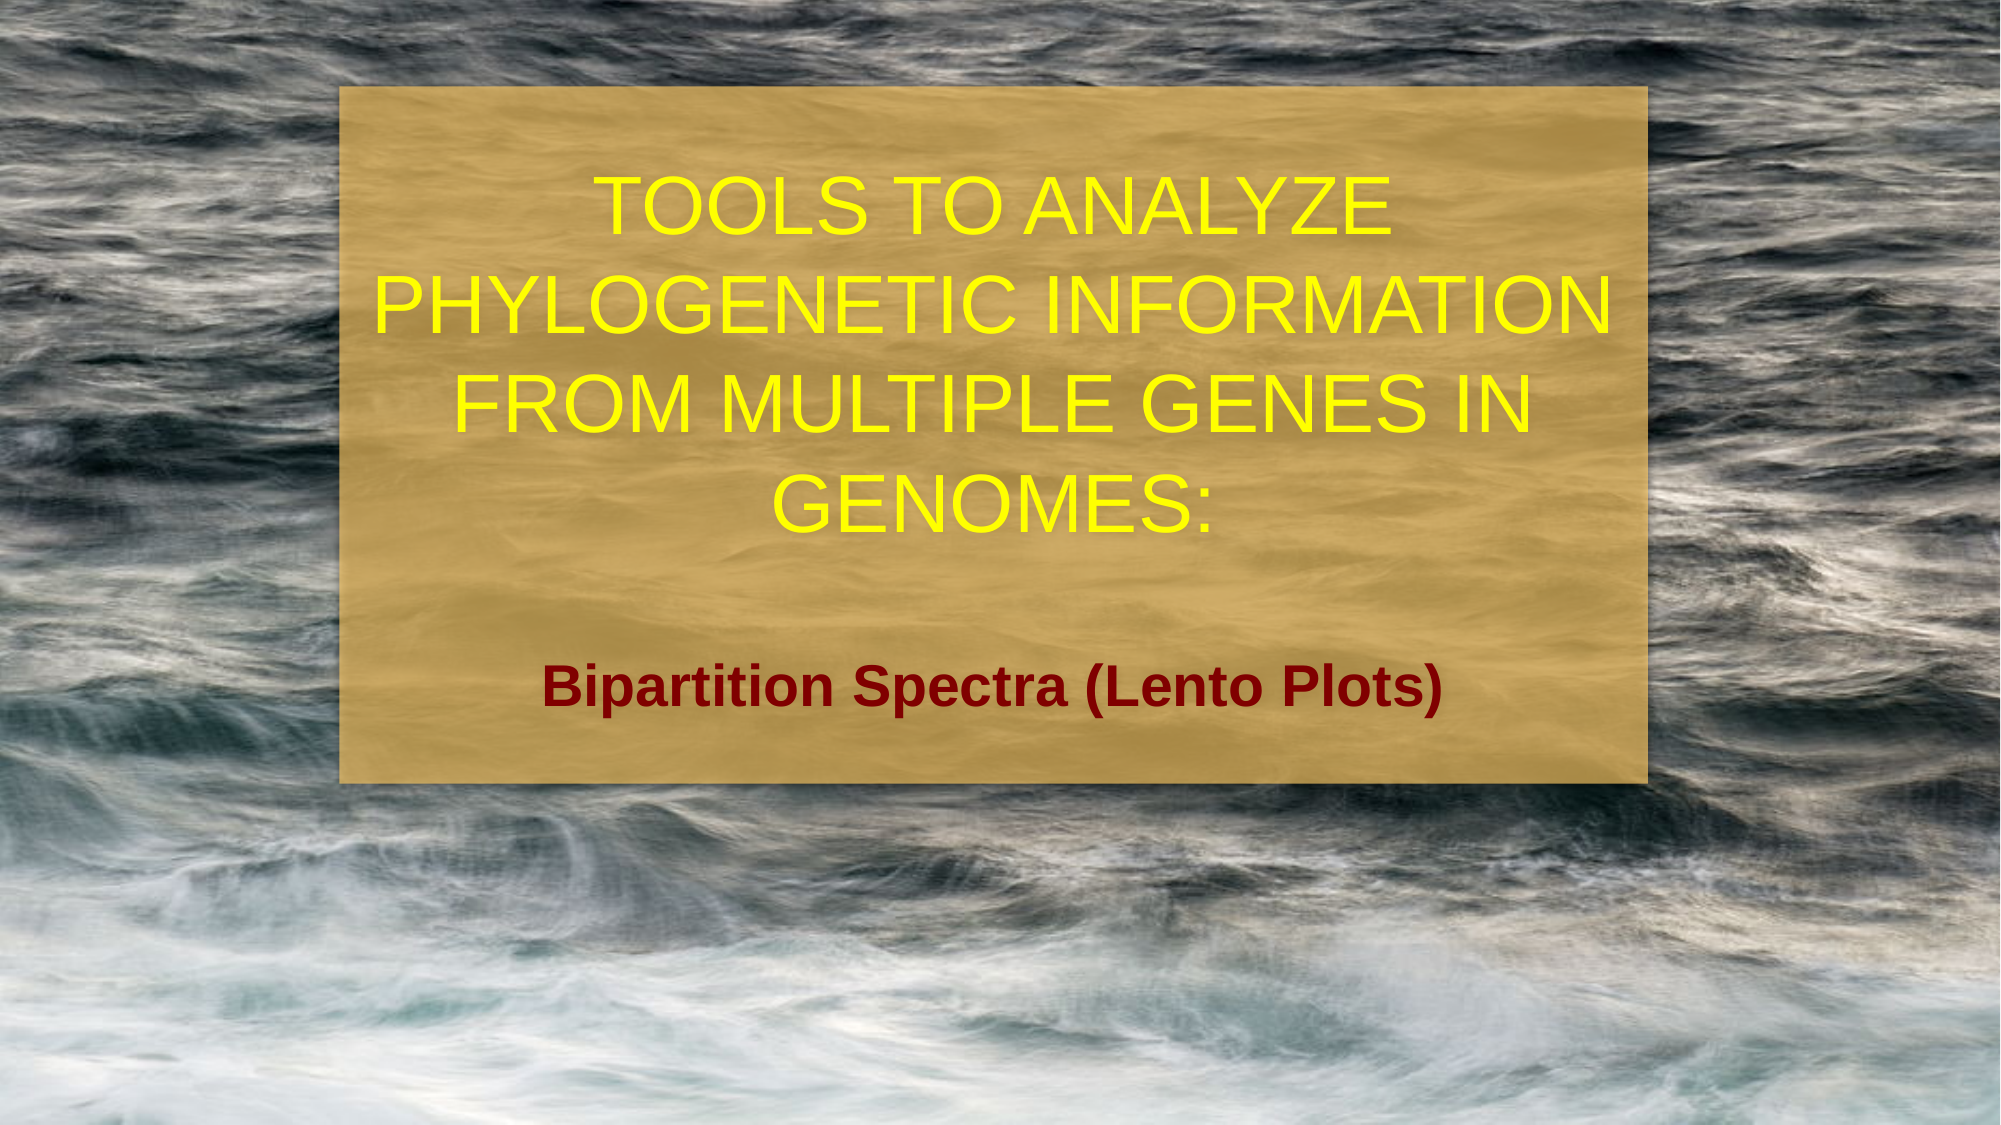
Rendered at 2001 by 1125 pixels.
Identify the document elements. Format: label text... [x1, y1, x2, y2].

picture [0, 0, 2001, 1125]
title TOOLS TO ANALYZE PHYLOGENETIC INFORMATION FROM MULTIPLE GENES IN GENOMES: Bipartition Spectra (Lento Plots) [339, 86, 1649, 784]
